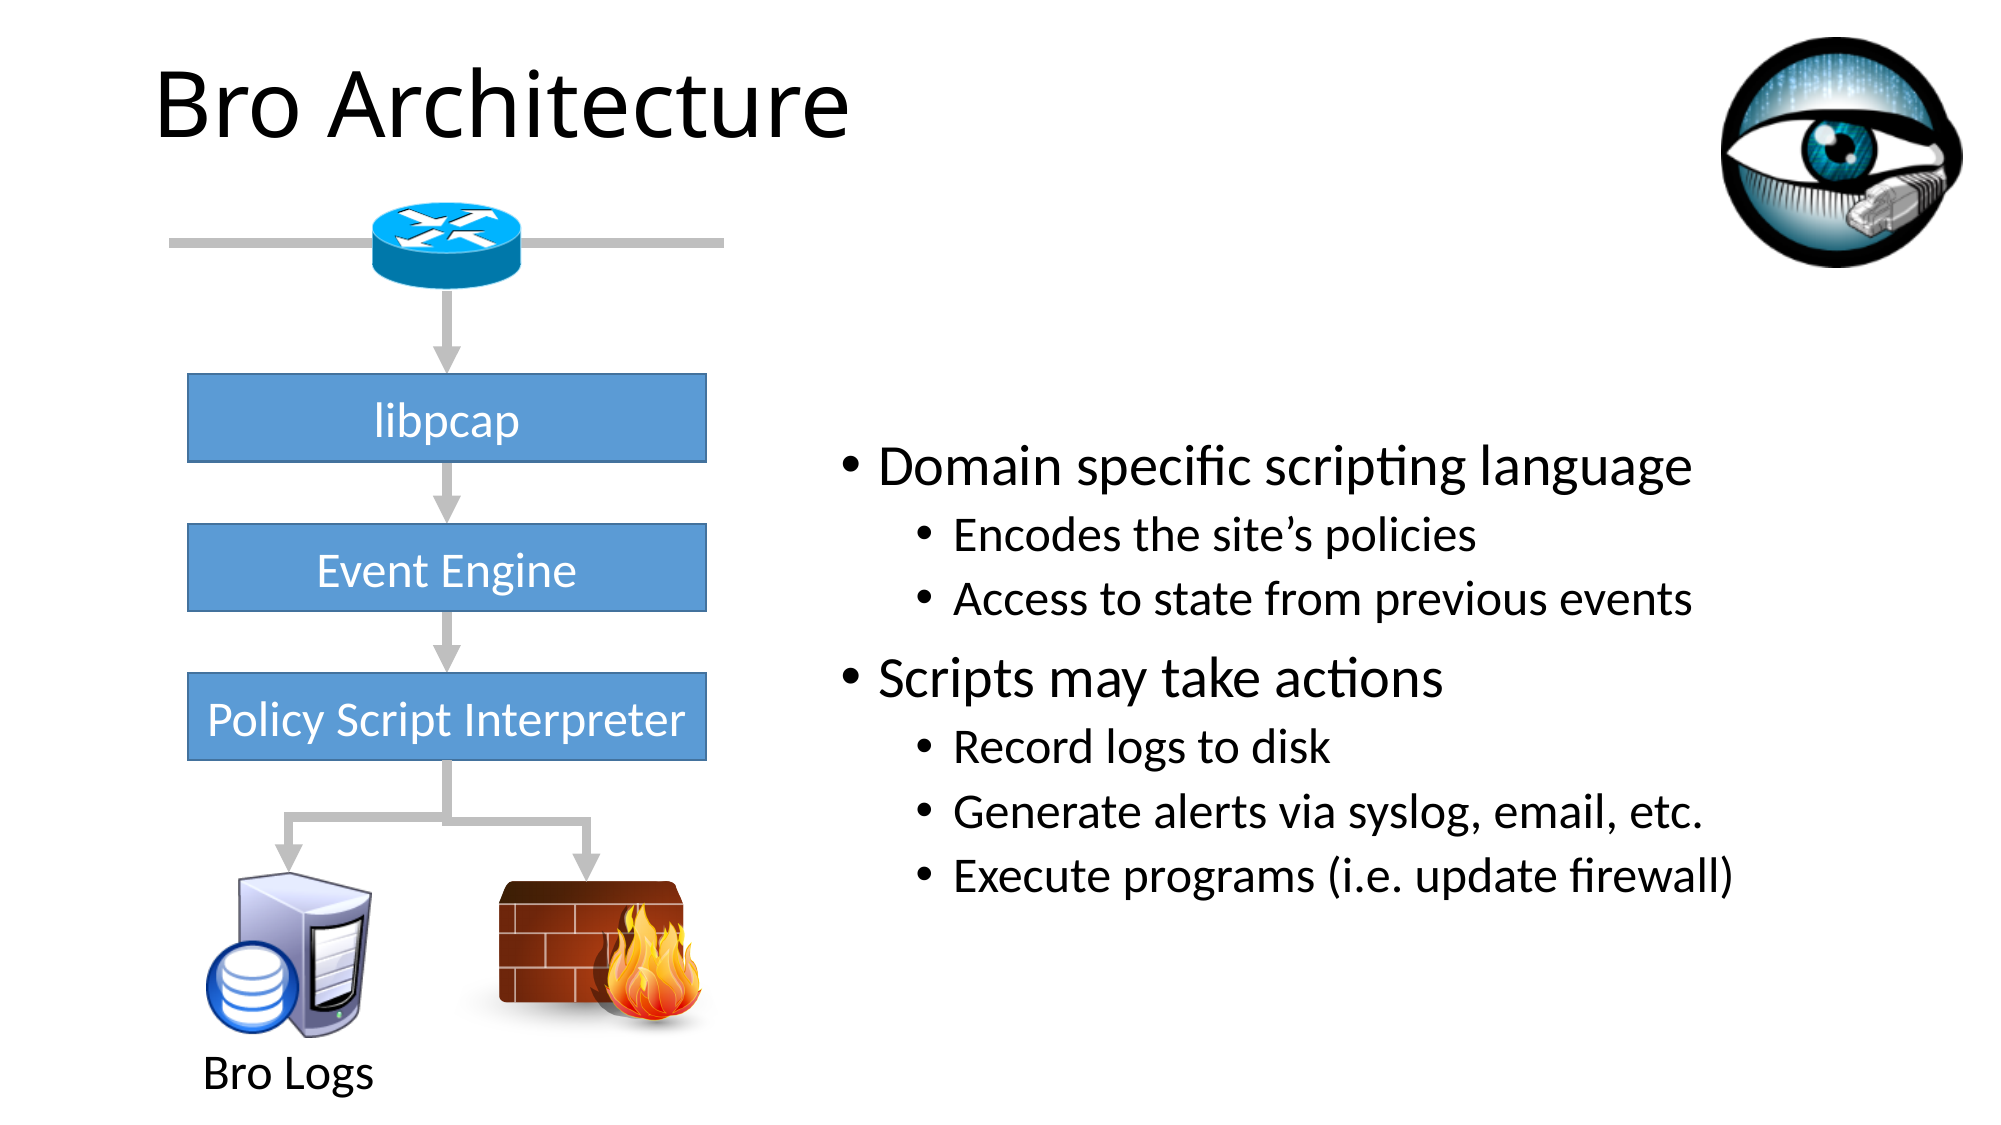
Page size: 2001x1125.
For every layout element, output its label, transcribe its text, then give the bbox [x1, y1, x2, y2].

text_box libpcap [187, 373, 707, 463]
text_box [311, 737, 424, 896]
picture [1721, 37, 1963, 268]
picture [446, 881, 726, 1038]
text_box Bro Logs [187, 1031, 390, 1107]
list Domain specific scripting language Encodes the site’s policies Access to state from previous events Scripts may take actions Record logs to disk Generate alerts via syslog, email, etc. Execute programs (i.e. update firewall) [825, 230, 1863, 1108]
text_box Event Engine [187, 523, 707, 612]
text_box Policy Script Interpreter [187, 672, 707, 761]
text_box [455, 751, 578, 891]
title Bro Architecture [137, 0, 1863, 217]
picture [371, 201, 523, 291]
picture [206, 872, 372, 1038]
